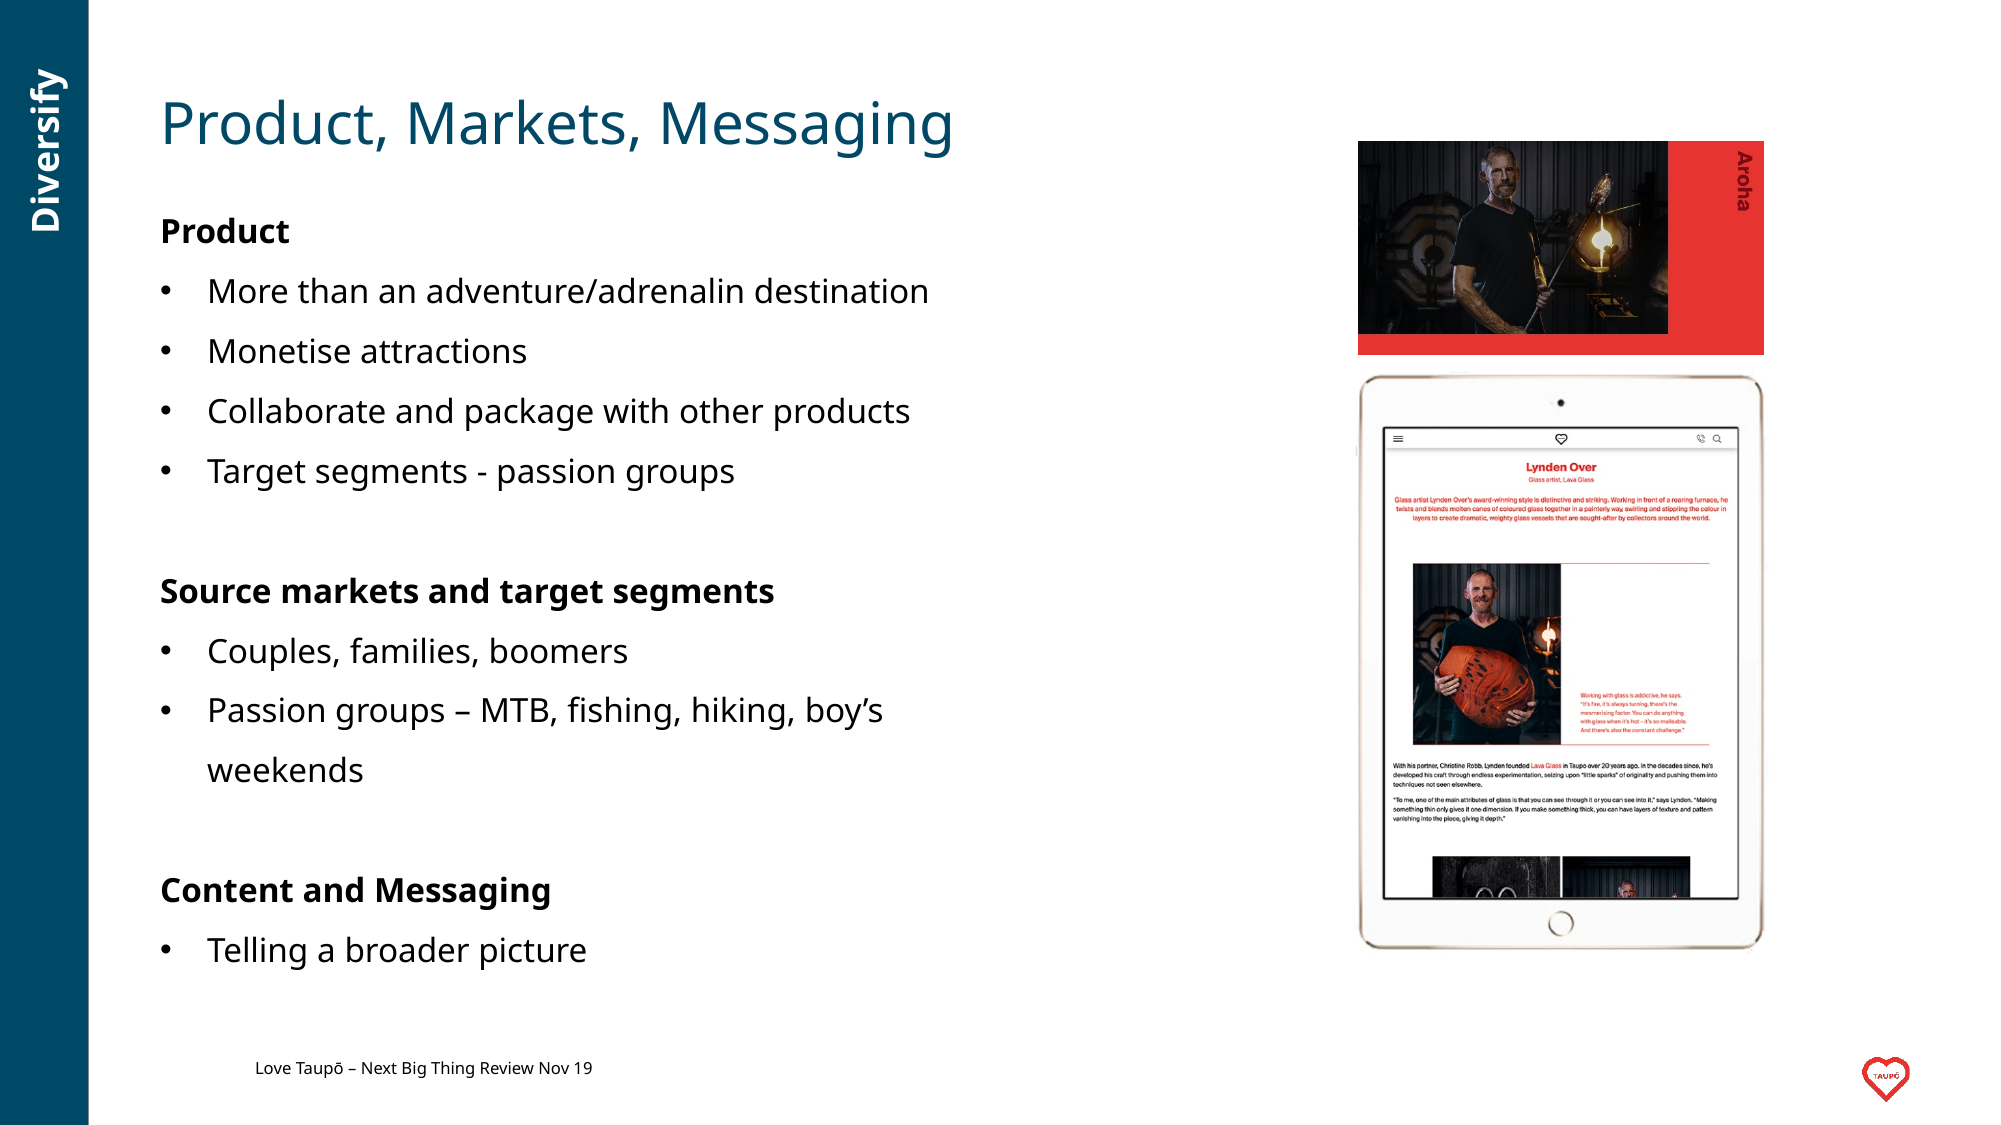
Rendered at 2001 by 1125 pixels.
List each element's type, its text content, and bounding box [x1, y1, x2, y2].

title Product, Markets, Messaging [160, 86, 1042, 155]
picture [1862, 1057, 1910, 1102]
list Product More than an adventure/adrenalin destination Monetise attractions Collaborate and package with other products Target segments - passion groups Source markets and target segments Couples, families, boomers Passion groups – MTB, fishing, hiking, boy’s weekends Content and Messaging Telling a broader picture [160, 190, 1041, 1047]
text_box [0, 0, 91, 1125]
text_box Diversify [13, 53, 74, 662]
footer Love Taupō – Next Big Thing Review Nov 19 [91, 1056, 764, 1099]
picture [1357, 141, 1765, 355]
picture [1339, 363, 1777, 961]
